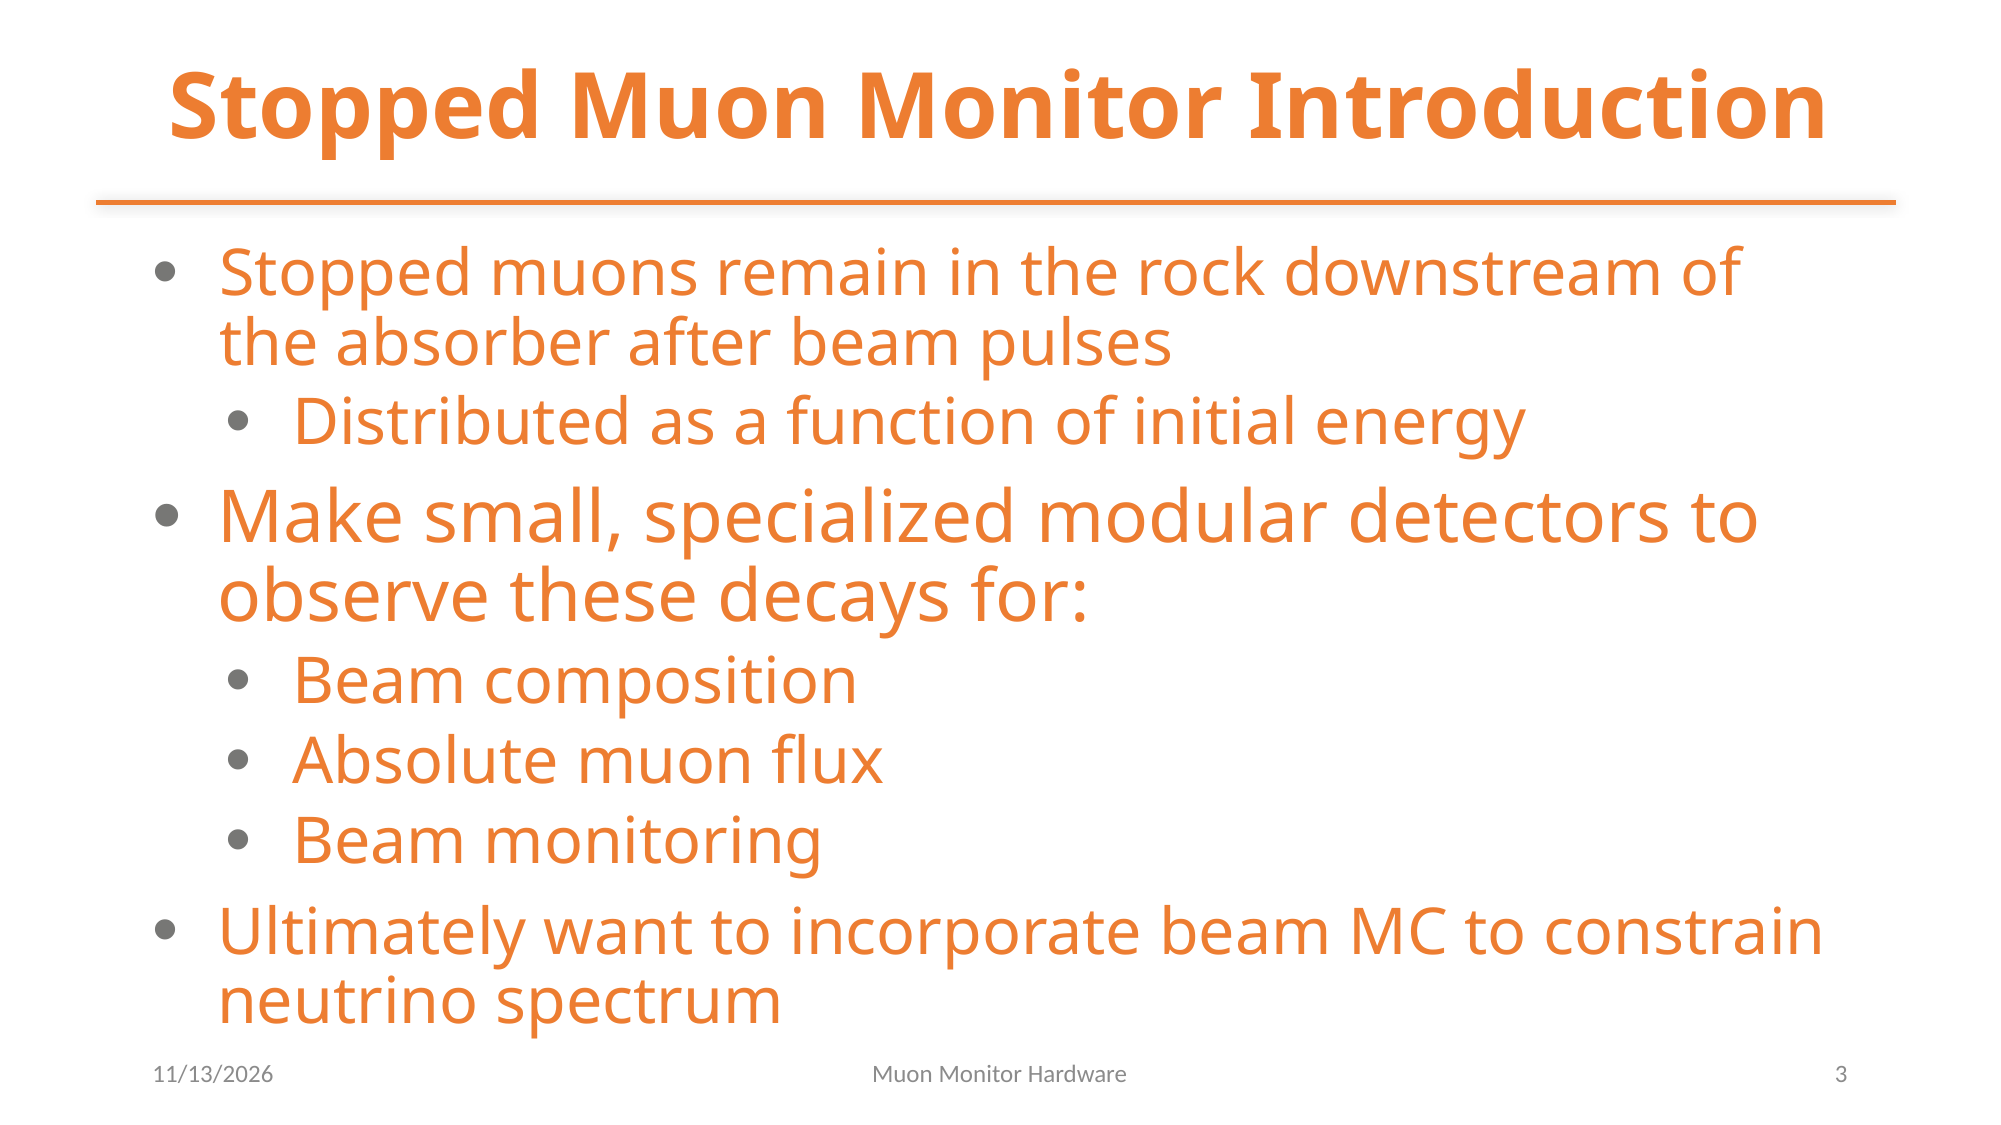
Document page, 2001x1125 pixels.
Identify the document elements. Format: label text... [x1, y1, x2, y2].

list Stopped muons remain in the rock downstream of the absorber after beam pulses Distributed as a function of initial energy Make small, specialized modular detectors to observe these decays for: Beam composition Absolute muon flux Beam monitoring Ultimately want to incorporate beam MC to constrain neutrino spectrum [137, 232, 1863, 1014]
slide_number 3 [1412, 1042, 1863, 1103]
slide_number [137, 1042, 588, 1103]
title Stopped Muon Monitor Introduction [137, 0, 1863, 194]
footer Muon Monitor Hardware [662, 1042, 1338, 1103]
